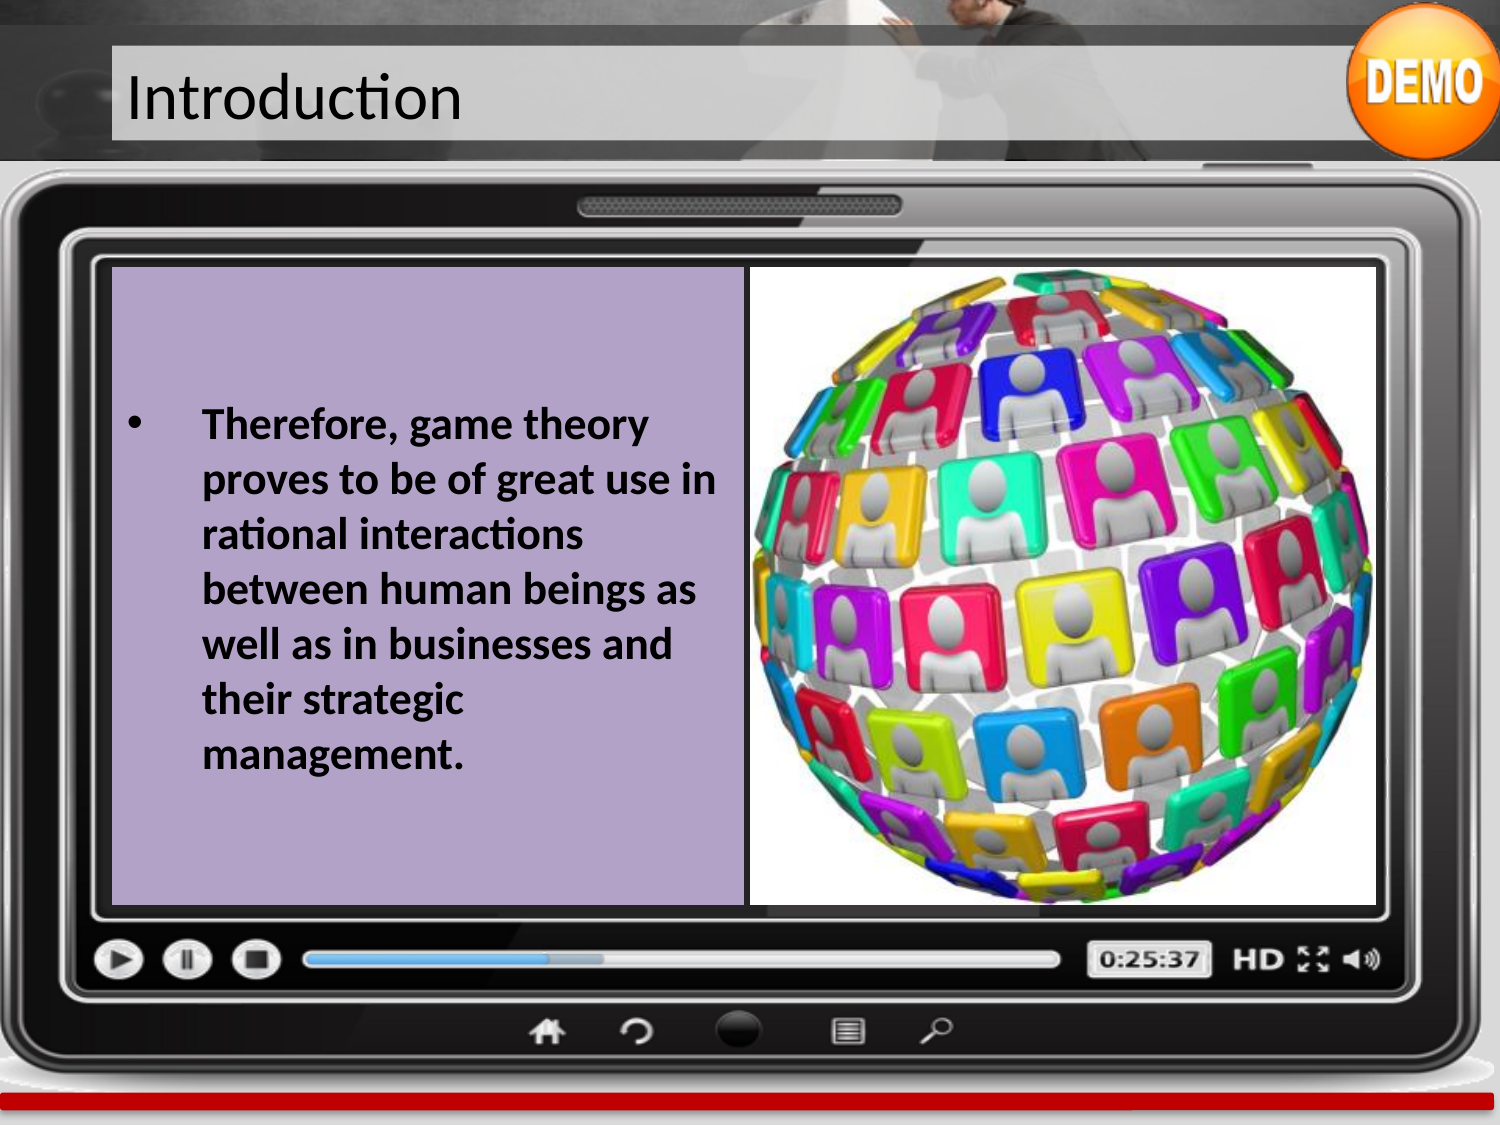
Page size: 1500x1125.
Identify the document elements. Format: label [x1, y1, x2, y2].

picture [0, 2, 1500, 1099]
text_box [0, 1101, 1497, 1113]
text_box [0, 0, 1347, 162]
text_box [0, 1114, 1500, 1125]
